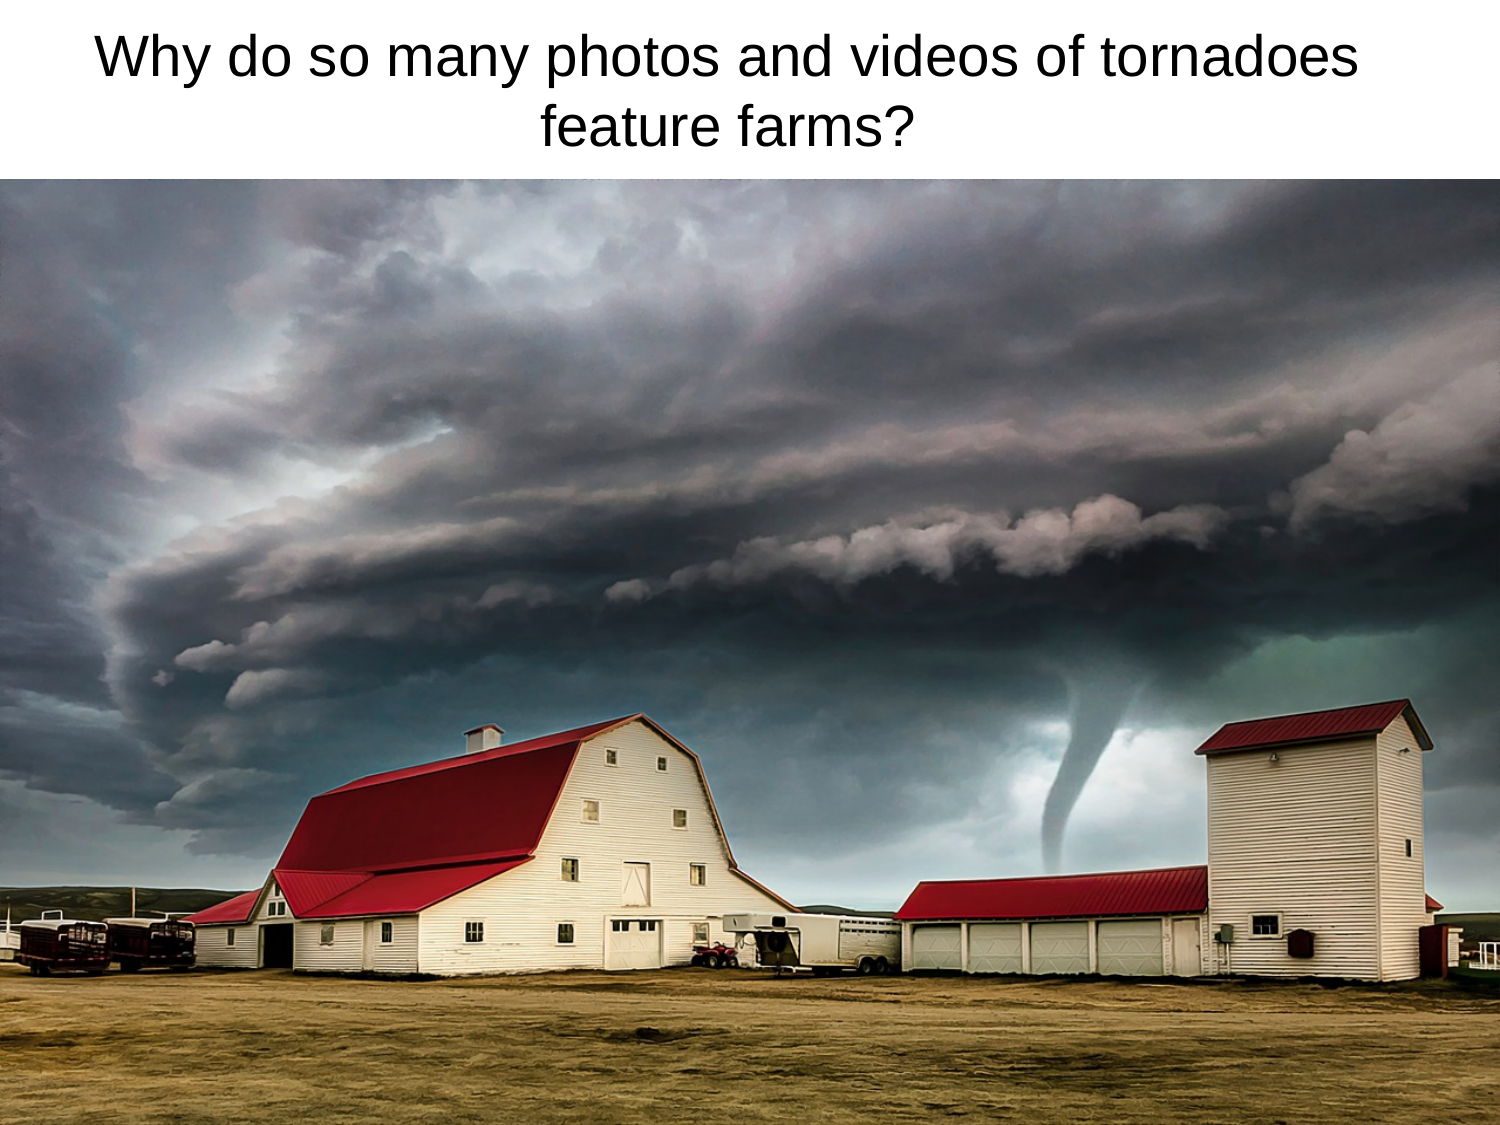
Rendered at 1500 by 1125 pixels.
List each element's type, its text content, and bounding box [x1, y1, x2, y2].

text_box Why do so many photos and videos of tornadoes feature farms? [29, 10, 1427, 166]
picture [0, 179, 1500, 1125]
